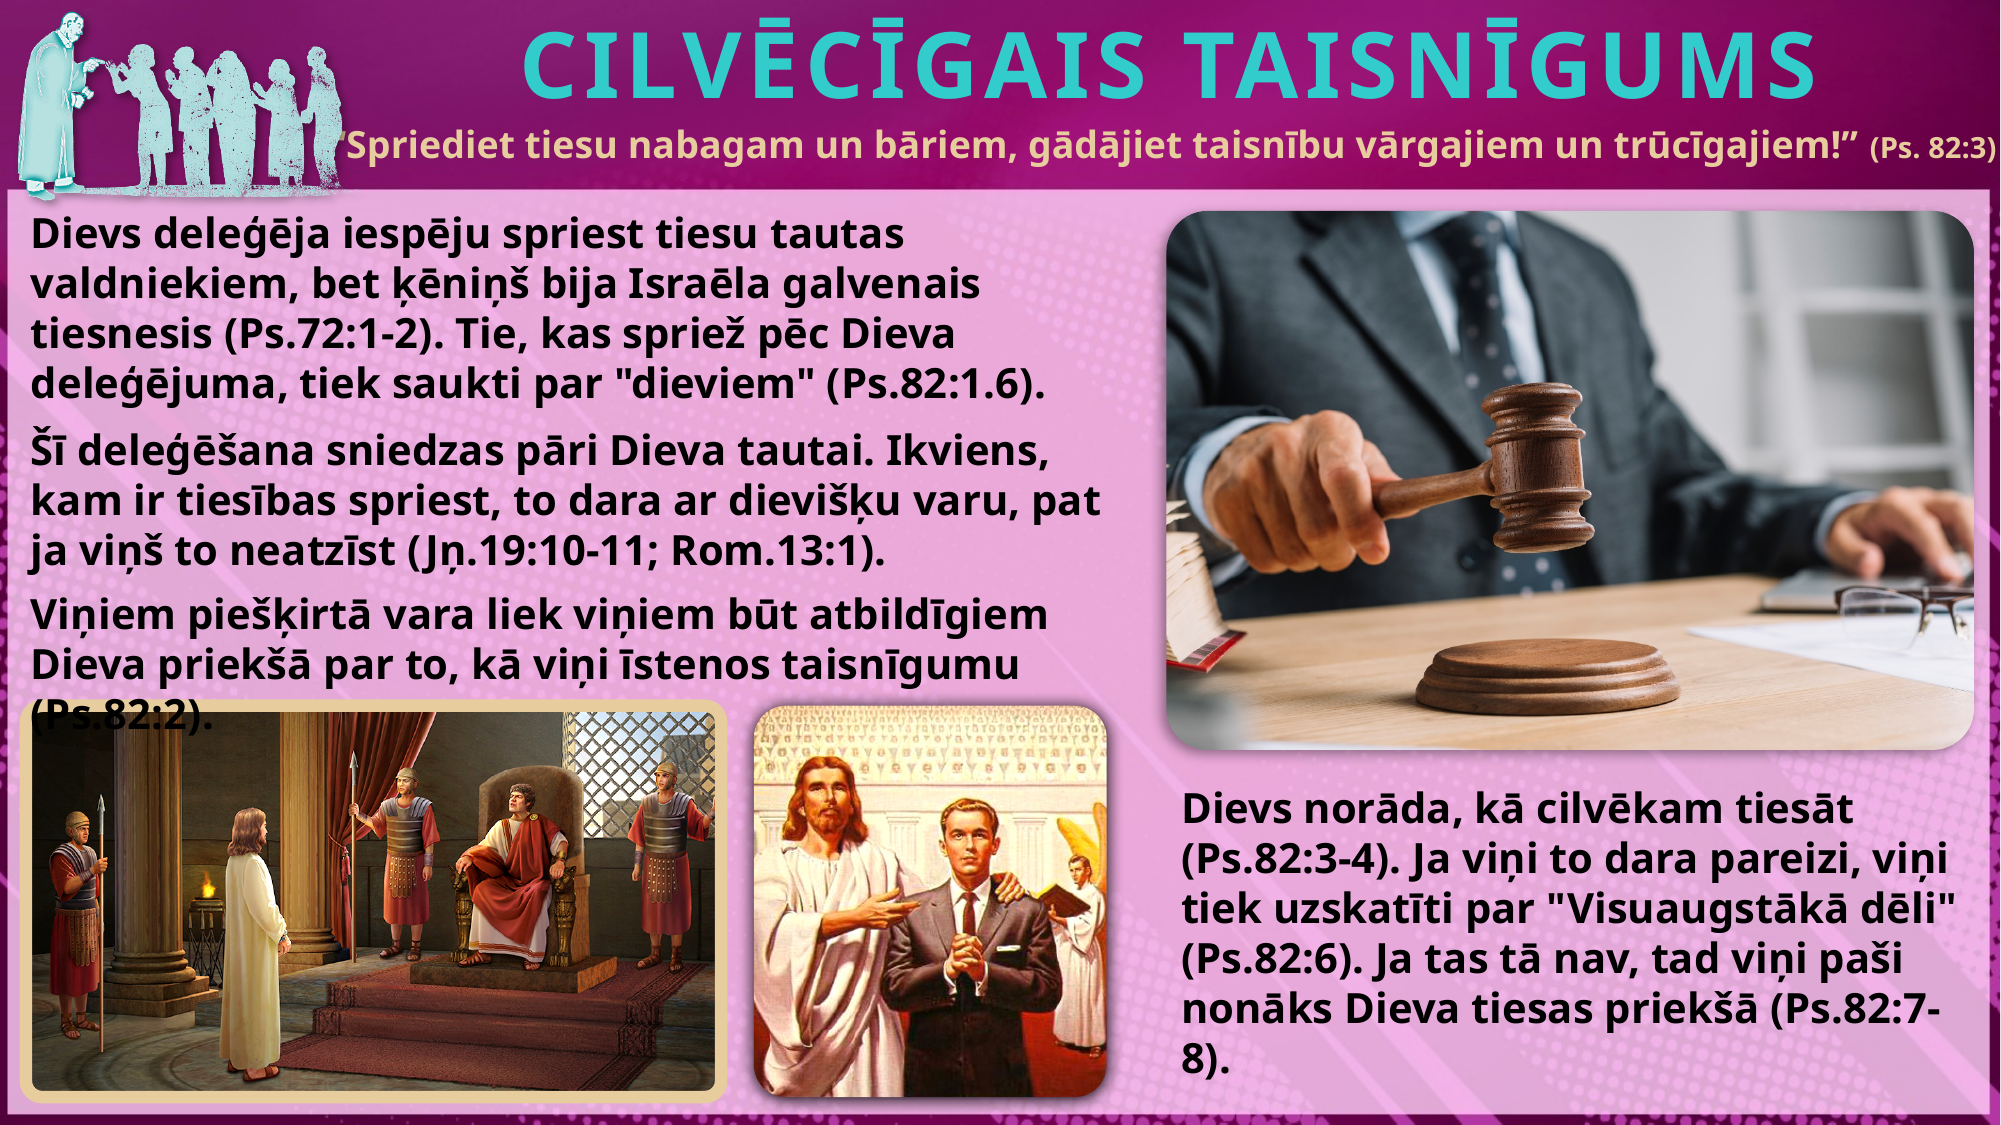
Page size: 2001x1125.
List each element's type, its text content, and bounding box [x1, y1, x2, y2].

text_box Dievs norāda, kā cilvēkam tiesāt (Ps.82:3-4). Ja viņi to dara pareizi, viņi tiek uzskatīti par "Visuaugstākā dēli" (Ps.82:6). Ja tas tā nav, tad viņi paši nonāks Dieva tiesas priekšā (Ps.82:7-8). [1166, 774, 2000, 1090]
text_box Dievs deleģēja iespēju spriest tiesu tautas valdniekiem, bet ķēniņš bija Israēla galvenais tiesnesis (Ps.72:1-2). Tie, kas spriež pēc Dieva deleģējuma, tiek saukti par "dieviem" (Ps.82:1.6). [16, 198, 1164, 414]
text_box “Spriediet tiesu nabagam un bāriem, gādājiet taisnību vārgajiem un trūcīgajiem!” (Ps. 82:3) [370, 113, 2000, 174]
text_box CILVĒCĪGAIS TAISNĪGUMS [339, 0, 2000, 113]
text_box Šī deleģēšana sniedzas pāri Dieva tautai. Ikviens, kam ir tiesības spriest, to dara ar dievišķu varu, pat ja viņš to neatzīst (Jņ.19:10-11; Rom.13:1). [16, 416, 1164, 581]
text_box Viņiem piešķirtā vara liek viņiem būt atbildīgiem Dieva priekšā par to, kā viņi īstenos taisnīgumu (Ps.82:2). [16, 581, 1164, 745]
picture [0, 0, 2001, 1125]
